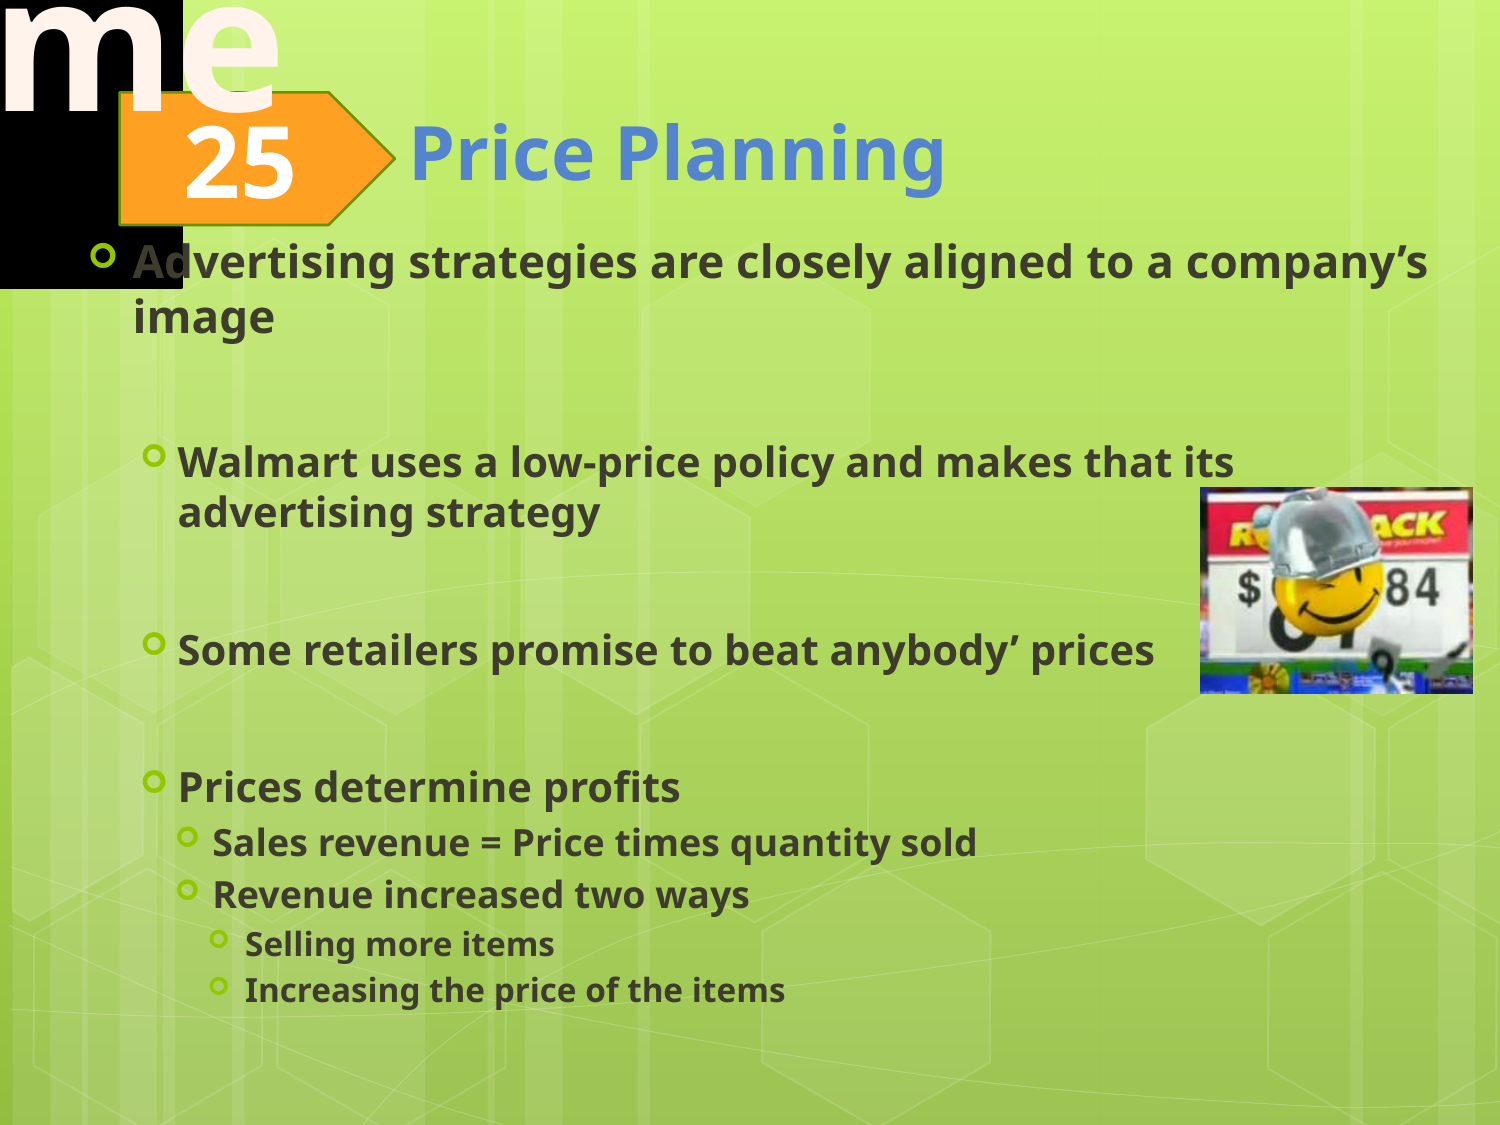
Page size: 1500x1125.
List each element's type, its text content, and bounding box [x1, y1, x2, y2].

list Advertising strategies are closely aligned to a company’s image Walmart uses a low-price policy and makes that its advertising strategy Some retailers promise to beat anybody’ prices Prices determine profits Sales revenue = Price times quantity sold Revenue increased two ways Selling more items Increasing the price of the items [12, 224, 1476, 1110]
picture [1199, 487, 1473, 695]
